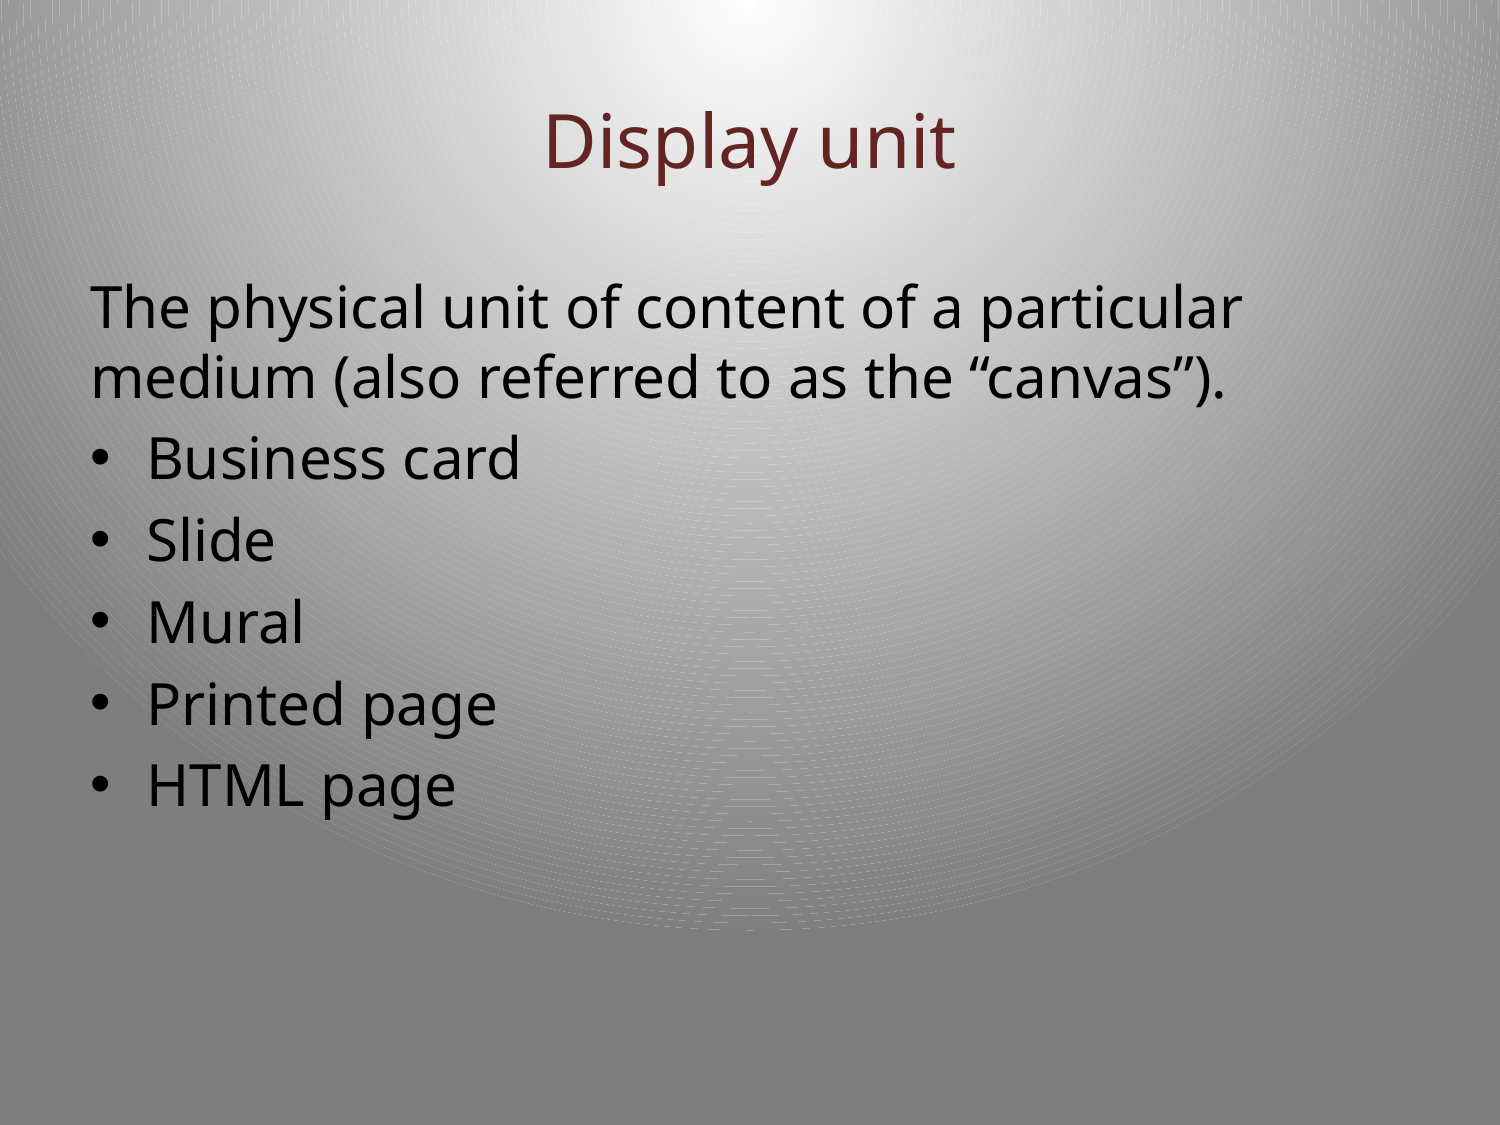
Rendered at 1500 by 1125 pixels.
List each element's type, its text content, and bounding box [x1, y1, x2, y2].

list The physical unit of content of a particular medium (also referred to as the “canvas”). Business card Slide Mural Printed page HTML page [74, 262, 1426, 1006]
title Display unit [74, 44, 1426, 233]
